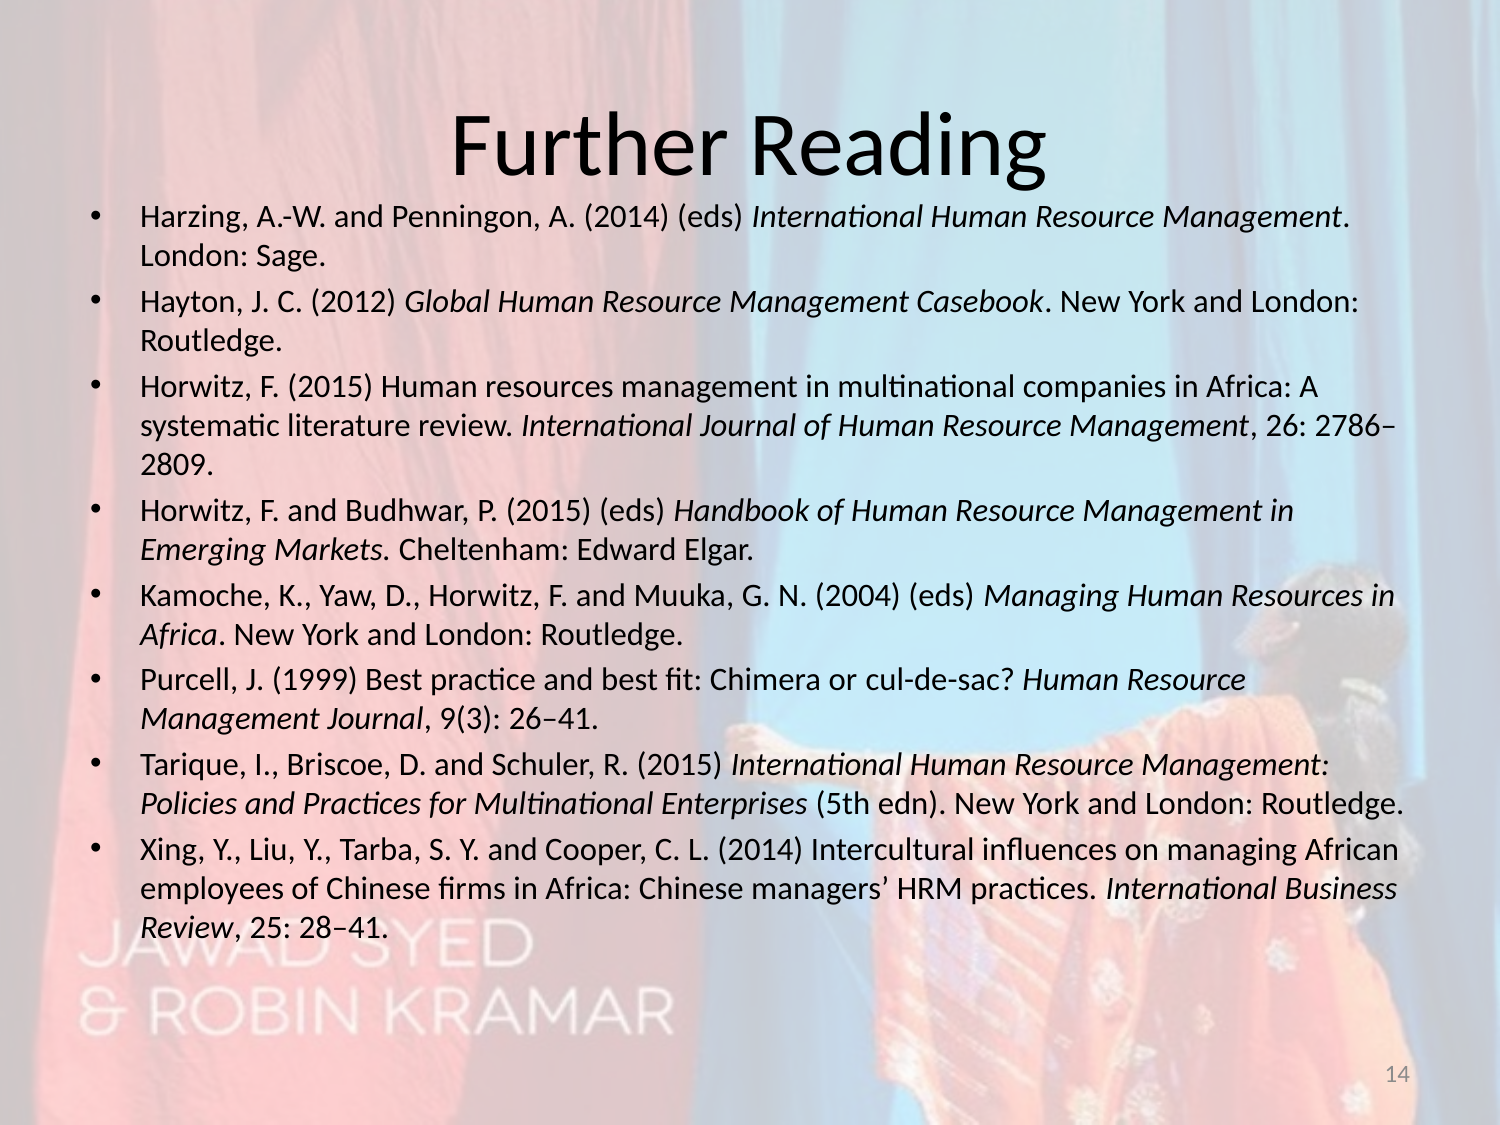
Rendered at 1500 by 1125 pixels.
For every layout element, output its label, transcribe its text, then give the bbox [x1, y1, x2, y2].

title Further Reading [75, 45, 1425, 187]
list Harzing, A.-W. and Penningon, A. (2014) (eds) International Human Resource Management. London: Sage. Hayton, J. C. (2012) Global Human Resource Management Casebook. New York and London: Routledge. Horwitz, F. (2015) Human resources management in multinational companies in Africa: A systematic literature review. International Journal of Human Resource Management, 26: 2786–2809. Horwitz, F. and Budhwar, P. (2015) (eds) Handbook of Human Resource Management in Emerging Markets. Cheltenham: Edward Elgar. Kamoche, K., Yaw, D., Horwitz, F. and Muuka, G. N. (2004) (eds) Managing Human Resources in Africa. New York and London: Routledge. Purcell, J. (1999) Best practice and best fit: Chimera or cul-de-sac? Human Resource Management Journal, 9(3): 26–41. Tarique, I., Briscoe, D. and Schuler, R. (2015) International Human Resource Management: Policies and Practices for Multinational Enterprises (5th edn). New York and London: Routledge. Xing, Y., Liu, Y., Tarba, S. Y. and Cooper, C. L. (2014) Intercultural influences on managing African employees of Chinese firms in Africa: Chinese managers’ HRM practices. International Business Review, 25: 28–41. [75, 187, 1425, 980]
slide_number 14 [1074, 1042, 1425, 1103]
